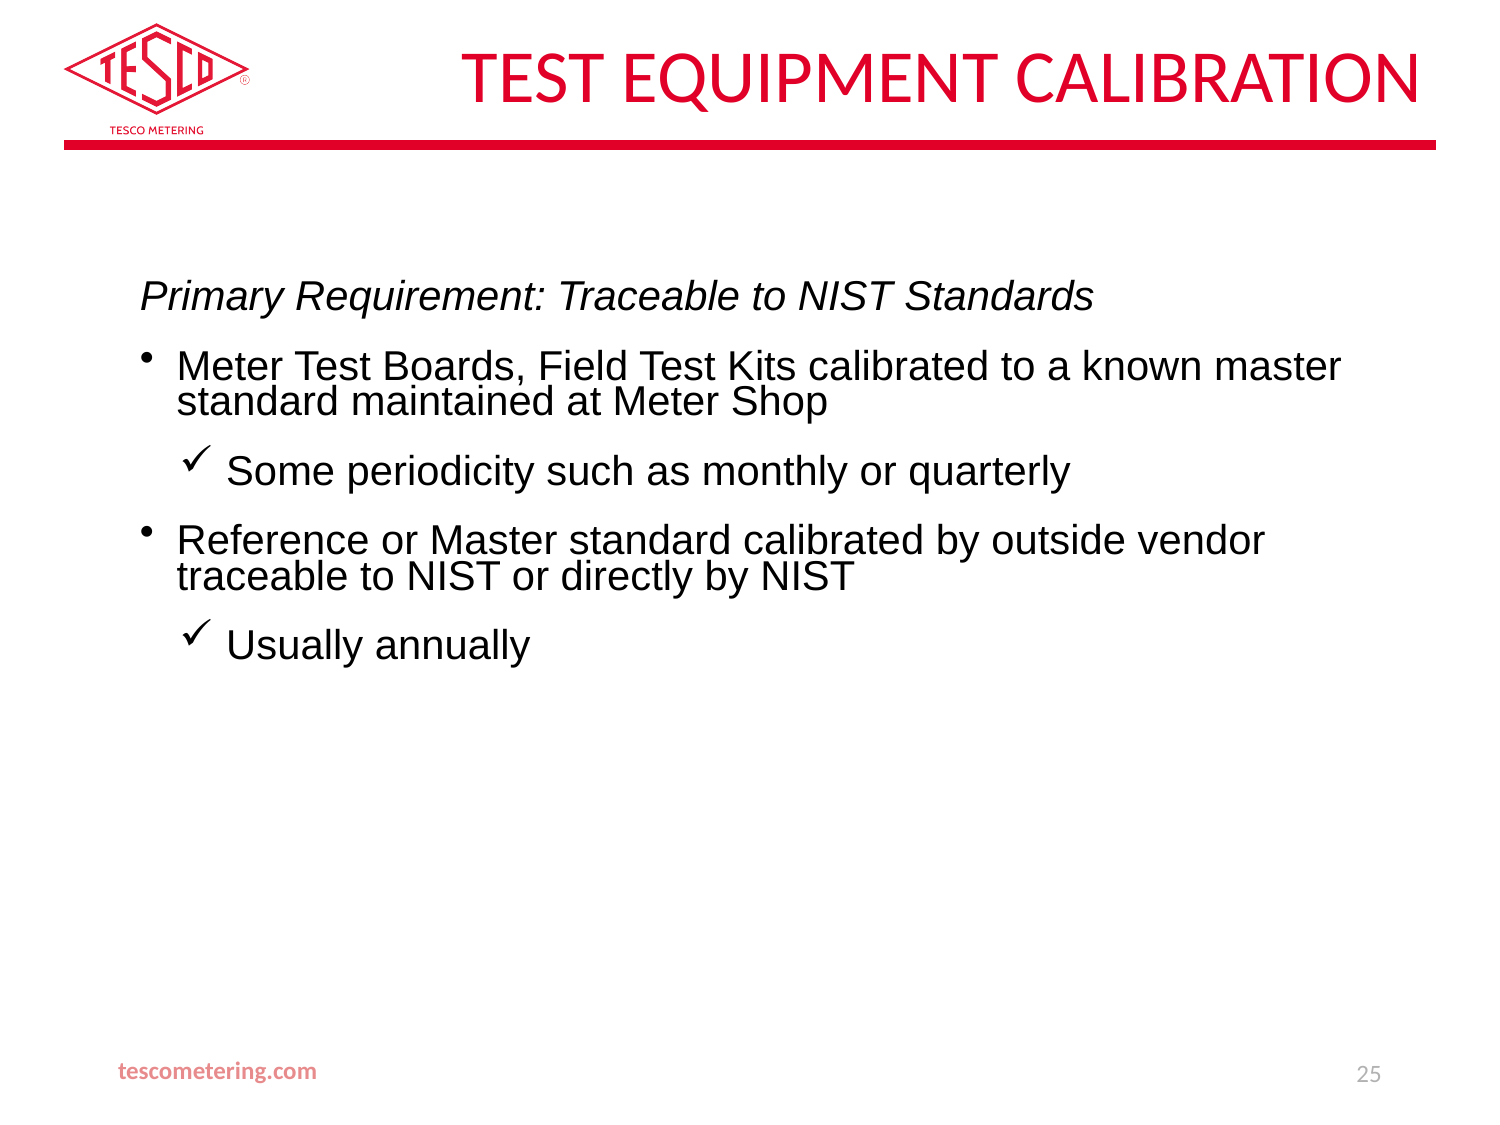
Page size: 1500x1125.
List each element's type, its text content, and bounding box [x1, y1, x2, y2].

footer tescometering.com [103, 1039, 610, 1100]
text_box Primary Requirement: Traceable to NIST Standards Meter Test Boards, Field Test Kits calibrated to a known master standard maintained at Meter Shop Some periodicity such as monthly or quarterly Reference or Master standard calibrated by outside vendor traceable to NIST or directly by NIST Usually annually [124, 274, 1408, 850]
title Test Equipment Calibration [255, 22, 1438, 134]
slide_number 25 [1059, 1042, 1397, 1103]
picture [63, 23, 250, 138]
